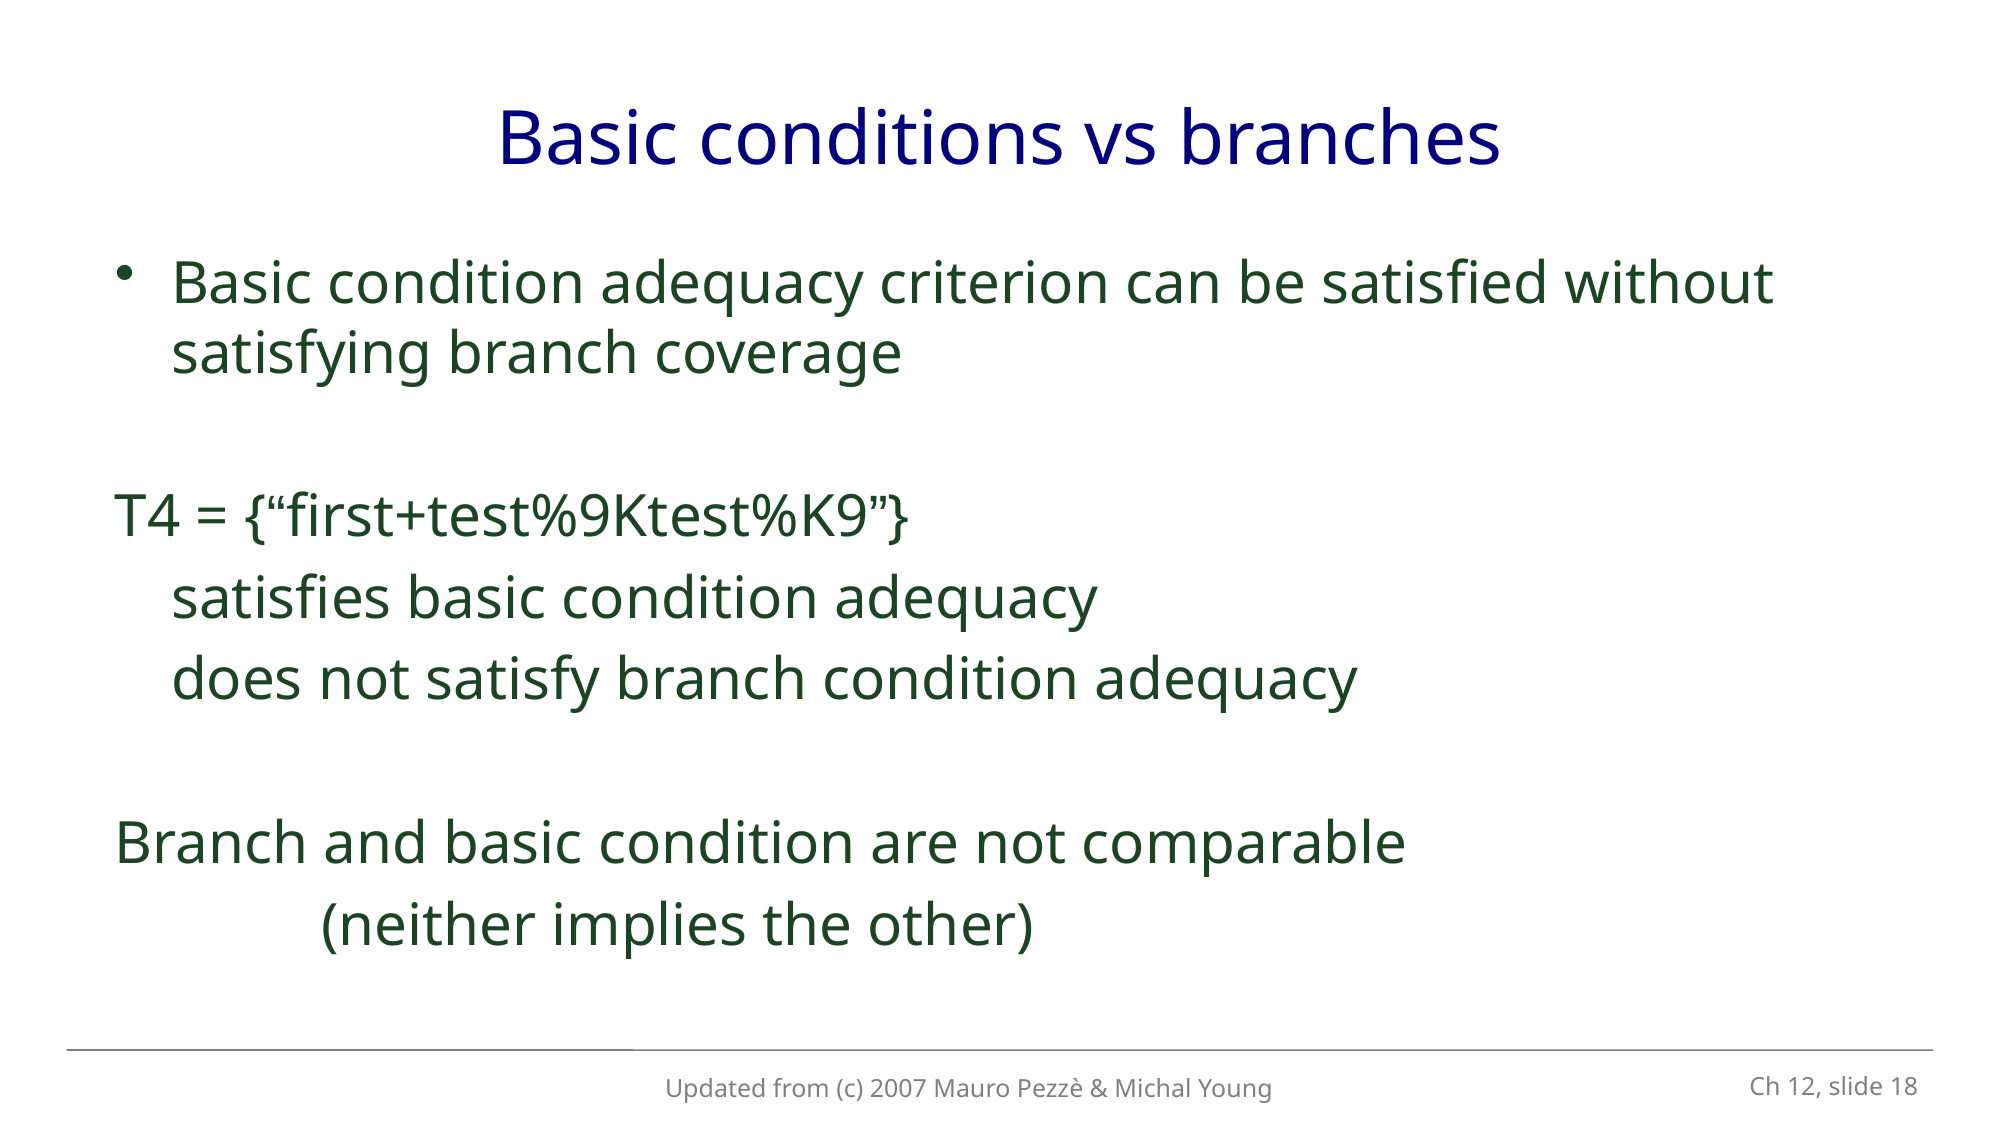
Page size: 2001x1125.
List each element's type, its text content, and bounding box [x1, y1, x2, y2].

footer Updated from (c) 2007 Mauro Pezzè & Michal Young [650, 1065, 1350, 1106]
list Basic condition adequacy criterion can be satisfied without satisfying branch coverage T4 = {“first+test%9Ktest%K9”} satisfies basic condition adequacy does not satisfy branch condition adequacy Branch and basic condition are not comparable (neither implies the other) [99, 237, 1900, 1038]
title Basic conditions vs branches [99, 45, 1900, 225]
slide_number Ch 12, slide 18 [1466, 1062, 1934, 1103]
